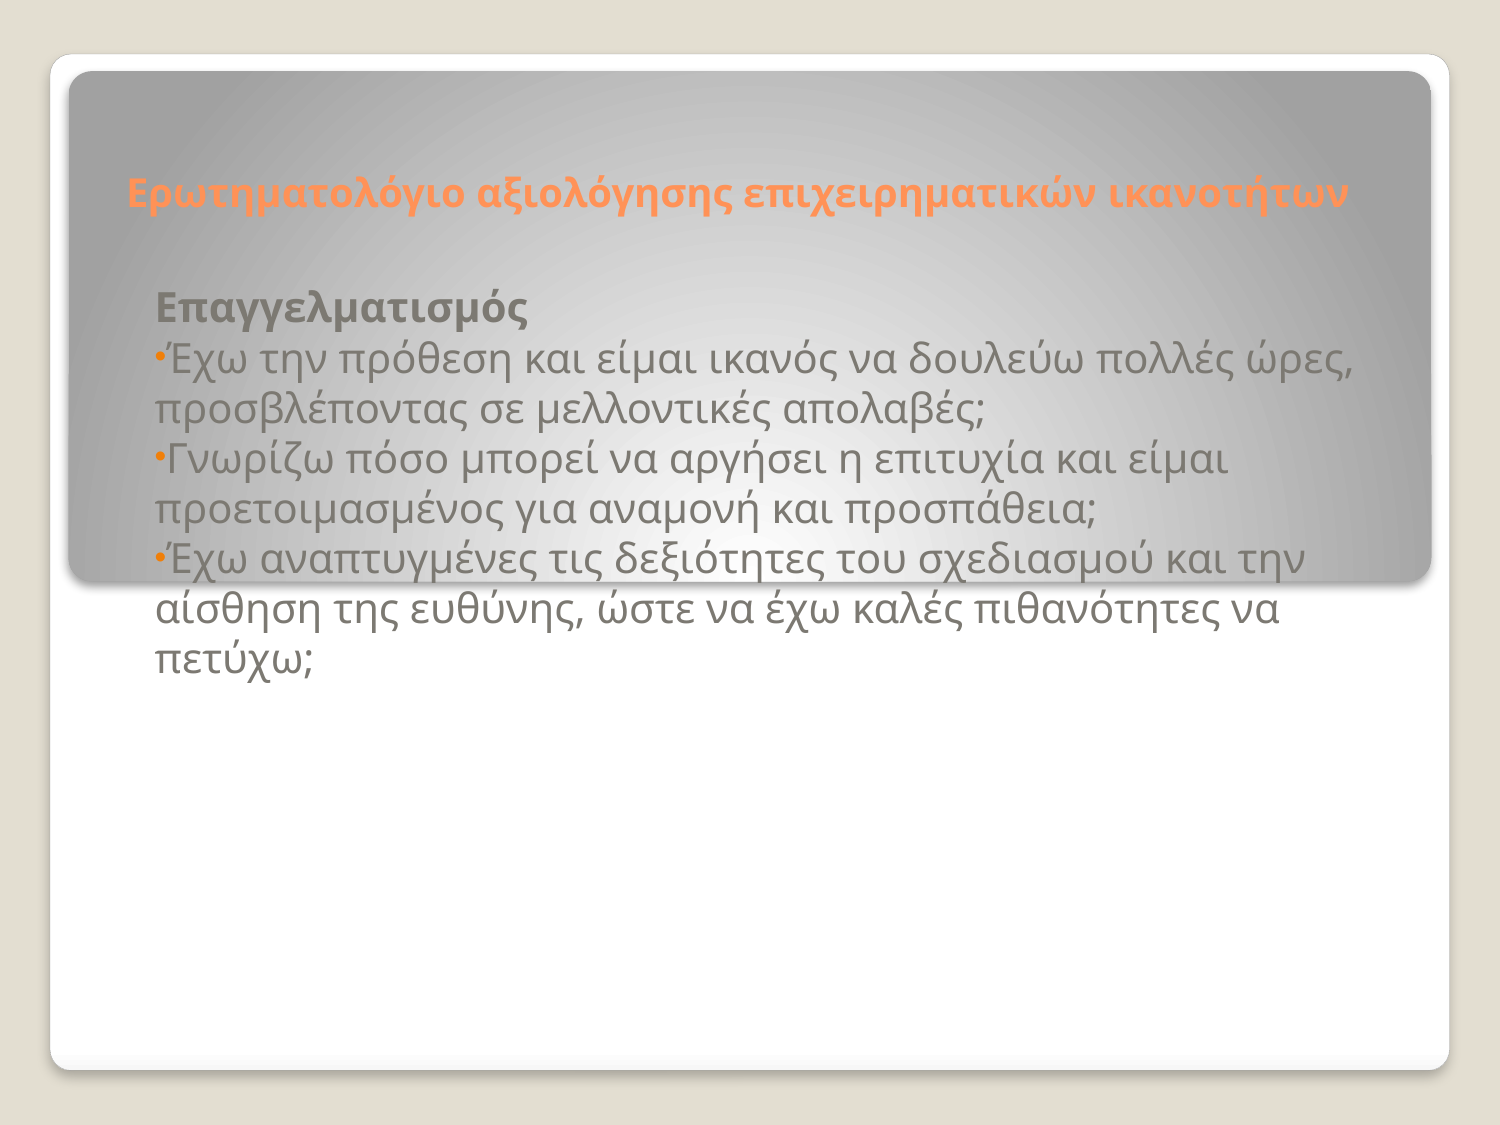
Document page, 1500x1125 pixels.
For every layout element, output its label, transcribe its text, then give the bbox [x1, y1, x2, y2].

subtitle Επαγγελματισμός Έχω την πρόθεση και είμαι ικανός να δουλεύω πολλές ώρες, προσβλέποντας σε μελλοντικές απολαβές; Γνωρίζω πόσο μπορεί να αργήσει η επιτυχία και είμαι προετοιμασμένος για αναμονή και προσπάθεια; Έχω αναπτυγμένες τις δεξιότητες του σχεδιασμού και την αίσθηση της ευθύνης, ώστε να έχω καλές πιθανότητες να πετύχω; [118, 281, 1394, 961]
title Ερωτηματολόγιο αξιολόγησης επιχειρηματικών ικανοτήτων [118, 117, 1394, 223]
